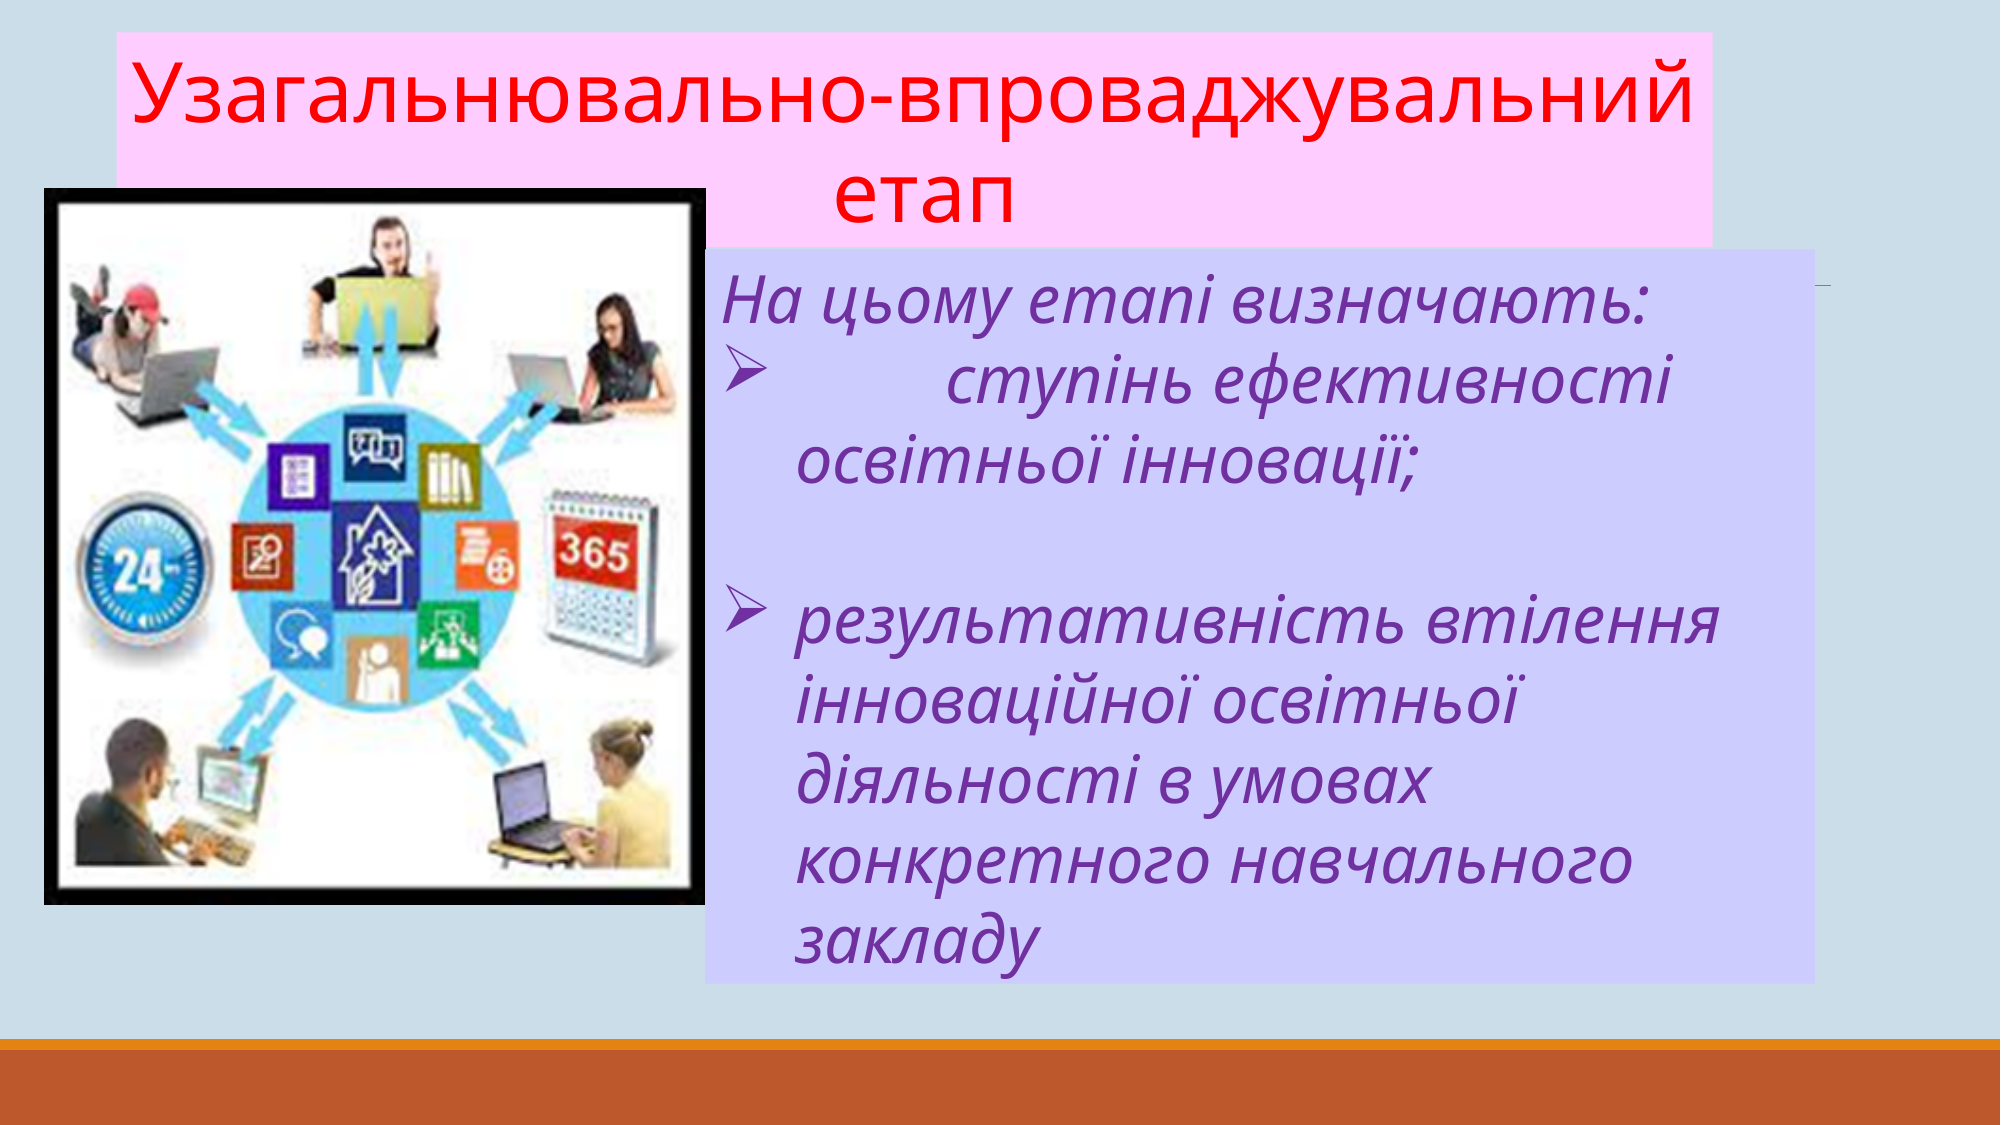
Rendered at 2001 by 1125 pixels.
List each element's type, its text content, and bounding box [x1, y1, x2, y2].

text_box На цьому етапі визначають: ступінь ефективності освітньої інновації; результативність втілення інноваційної освітньої діяльності в умовах конкретного навчального закладу [705, 249, 1815, 984]
picture [44, 188, 706, 906]
text_box Узагальнювально-впроваджувальний етап [116, 32, 1713, 247]
